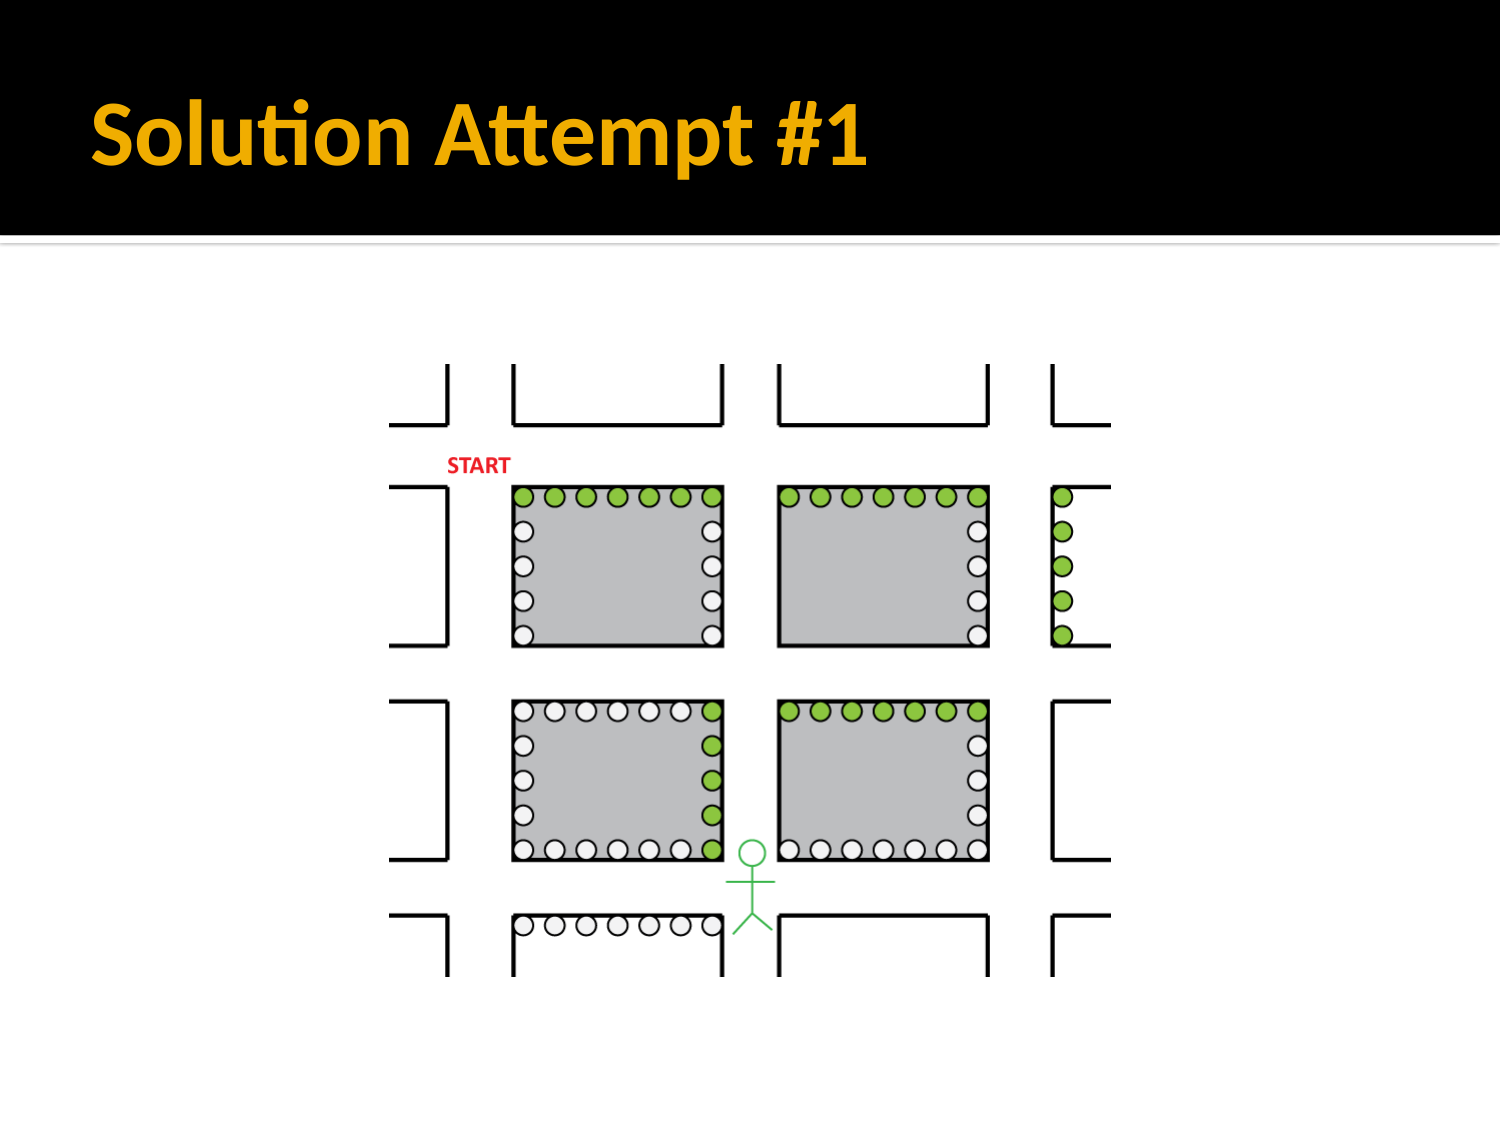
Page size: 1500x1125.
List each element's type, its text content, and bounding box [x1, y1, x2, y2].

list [389, 364, 1111, 977]
title Solution Attempt #1 [75, 25, 1425, 231]
